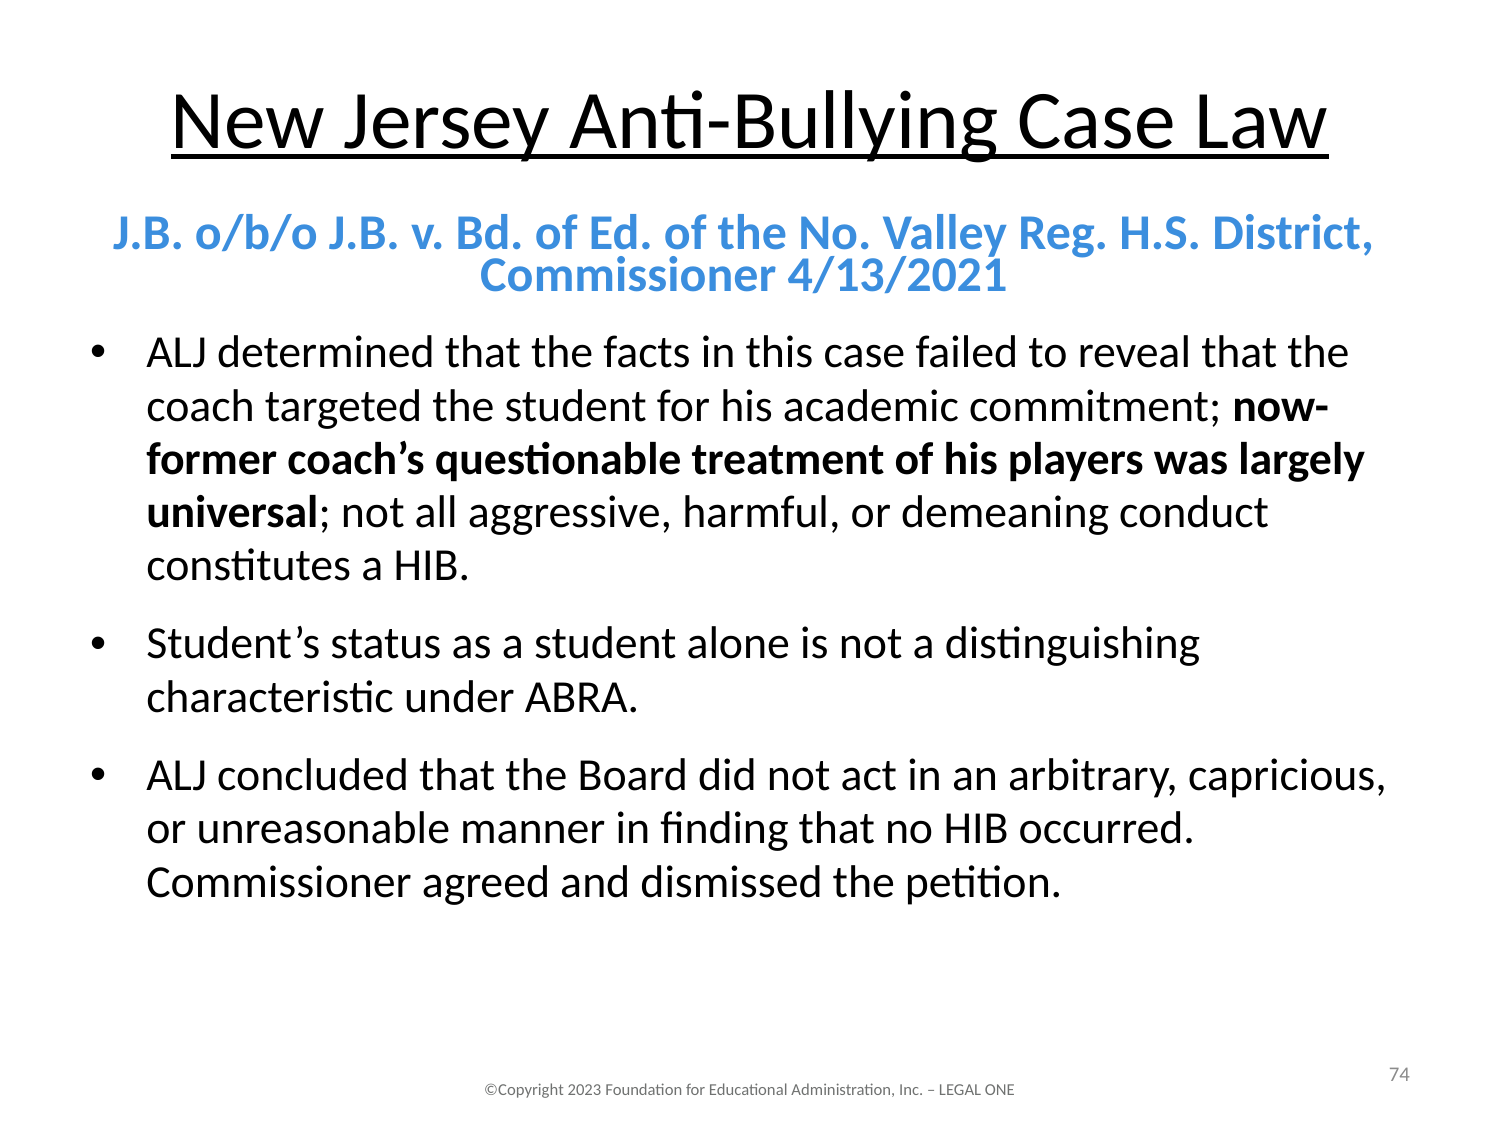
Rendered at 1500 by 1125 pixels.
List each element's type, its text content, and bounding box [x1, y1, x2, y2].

list J.B. o/b/o J.B. v. Bd. of Ed. of the No. Valley Reg. H.S. District, Commissioner 4/13/2021 ALJ determined that the facts in this case failed to reveal that the coach targeted the student for his academic commitment; now-former coach’s questionable treatment of his players was largely universal; not all aggressive, harmful, or demeaning conduct constitutes a HIB. Student’s status as a student alone is not a distinguishing characteristic under ABRA. ALJ concluded that the Board did not act in an arbitrary, capricious, or unreasonable manner in finding that no HIB occurred. Commissioner agreed and dismissed the petition. [75, 208, 1425, 1043]
title New Jersey Anti-Bullying Case Law [75, 21, 1425, 208]
slide_number 74 [1074, 1042, 1425, 1103]
